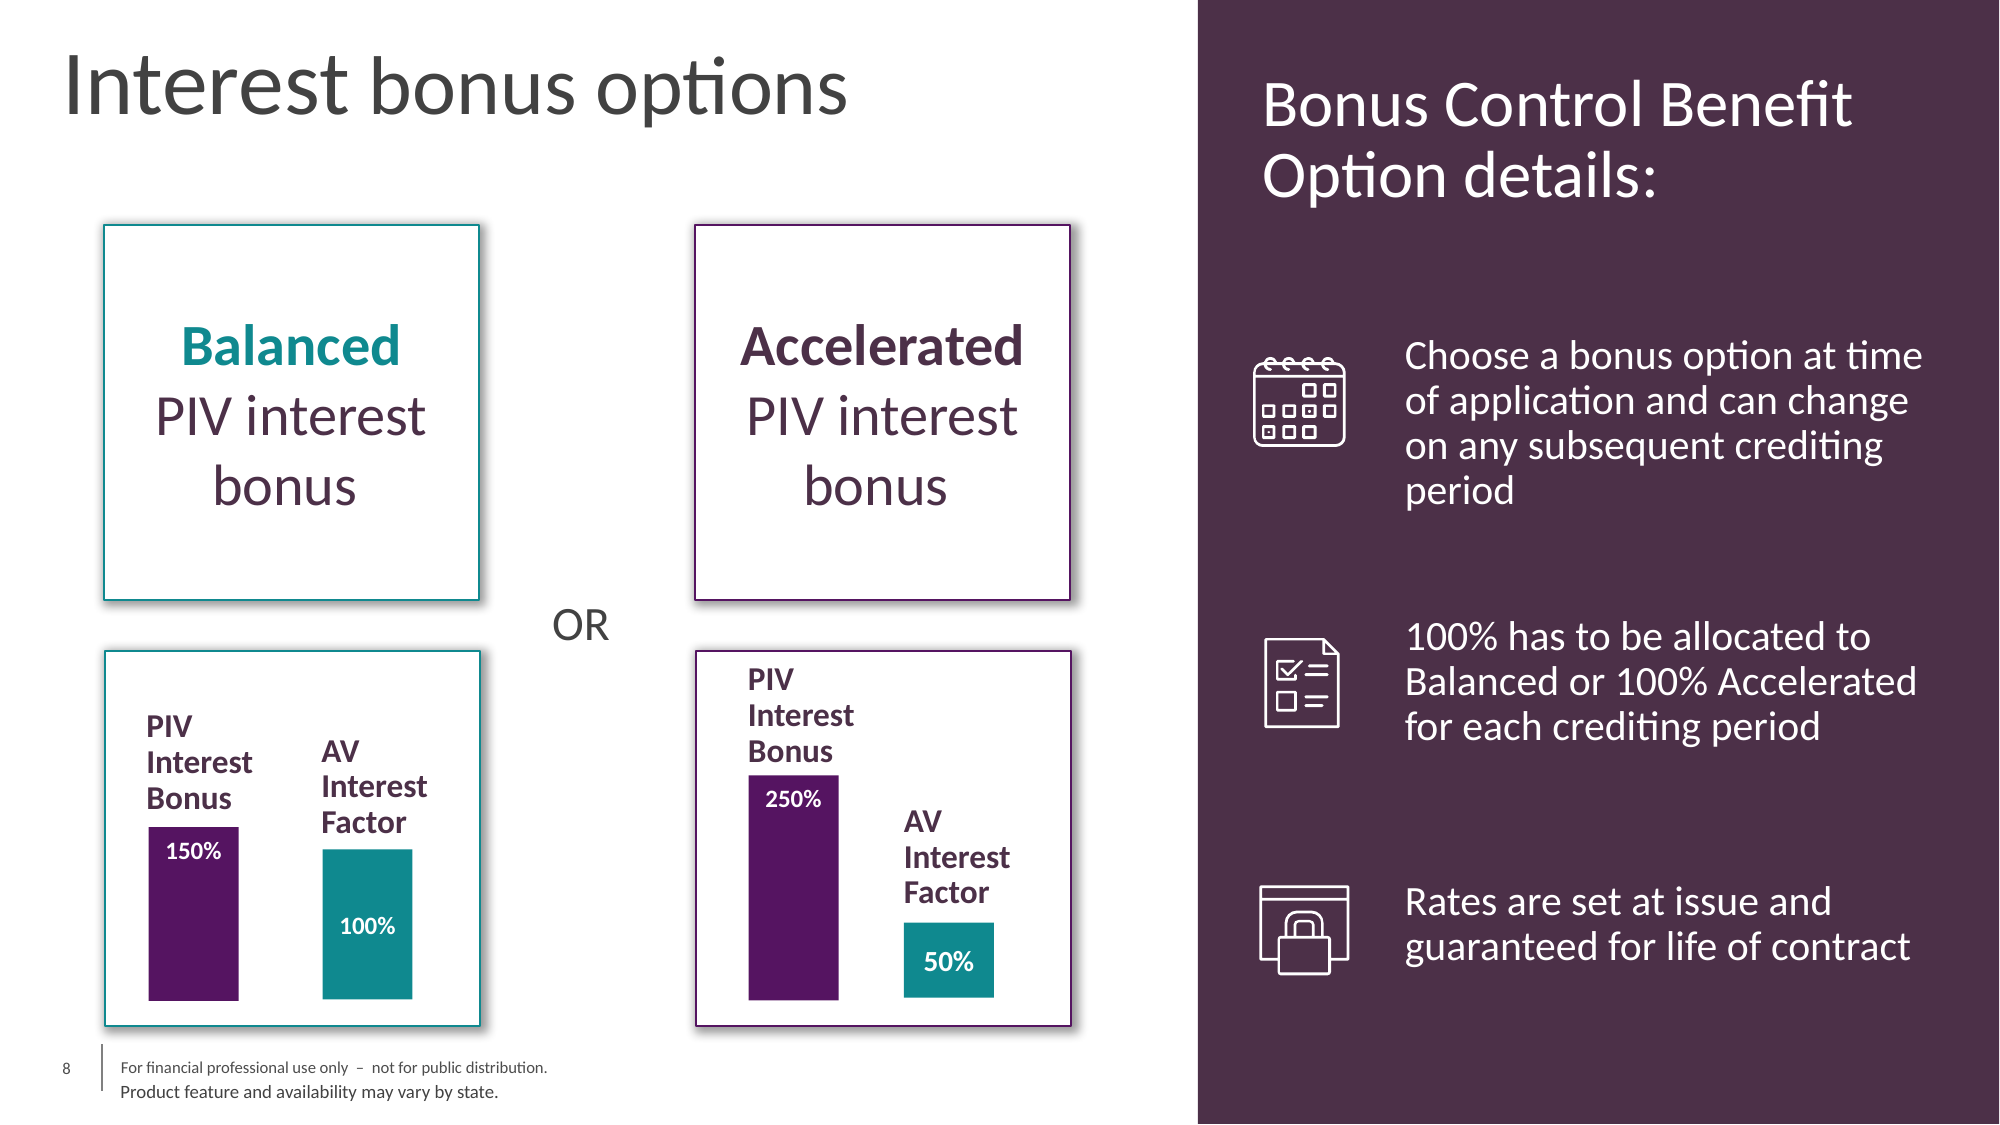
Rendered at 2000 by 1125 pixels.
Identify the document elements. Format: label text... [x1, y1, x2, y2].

text_box [1259, 885, 1350, 976]
text_box [1197, 0, 2000, 1125]
text_box Choose a bonus option at time of application and can change on any subsequent crediting period [1390, 326, 1957, 522]
slide_number 8 [62, 1037, 93, 1098]
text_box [104, 650, 481, 1027]
text_box Bonus Control Benefit Option details: [1247, 61, 1921, 220]
text_box Accelerated PIV interest bonus [694, 224, 1071, 601]
title Interest bonus options [62, 61, 1071, 195]
text_box Balanced PIV interest bonus [103, 224, 480, 601]
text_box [695, 650, 1071, 1027]
text_box 100% has to be allocated to Balanced or 100% Accelerated for each crediting period [1390, 607, 1976, 758]
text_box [1252, 356, 1346, 448]
text_box Product feature and availability may vary by state. [105, 1074, 616, 1113]
text_box Rates are set at issue and guaranteed for life of contract [1390, 872, 2000, 977]
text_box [1264, 637, 1340, 729]
text_box OR [537, 591, 689, 673]
